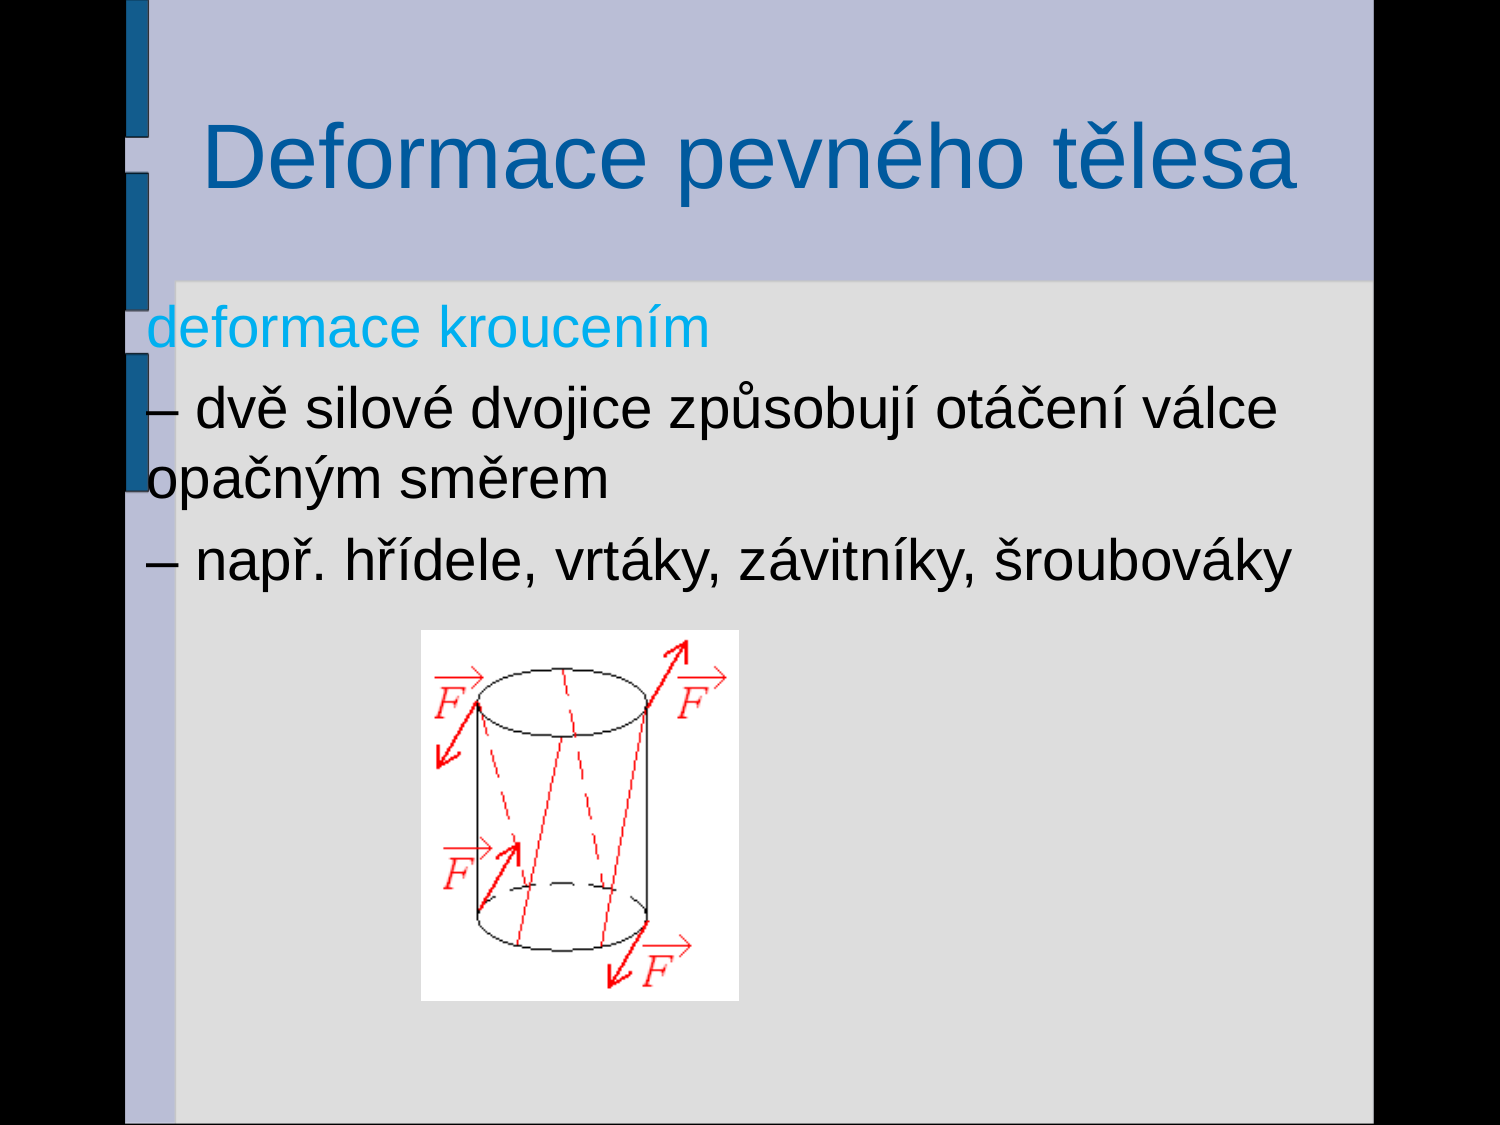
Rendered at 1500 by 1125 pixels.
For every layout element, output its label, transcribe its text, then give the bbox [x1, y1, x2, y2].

picture [0, 0, 1500, 1125]
title Deformace pevného tělesa [74, 44, 1426, 259]
slide_number 7 [1074, 1024, 1426, 1103]
list deformace kroucením – dvě silové dvojice způsobují otáčení válce opačným směrem – např. hřídele, vrtáky, závitníky, šroubováky [46, 280, 1430, 1024]
